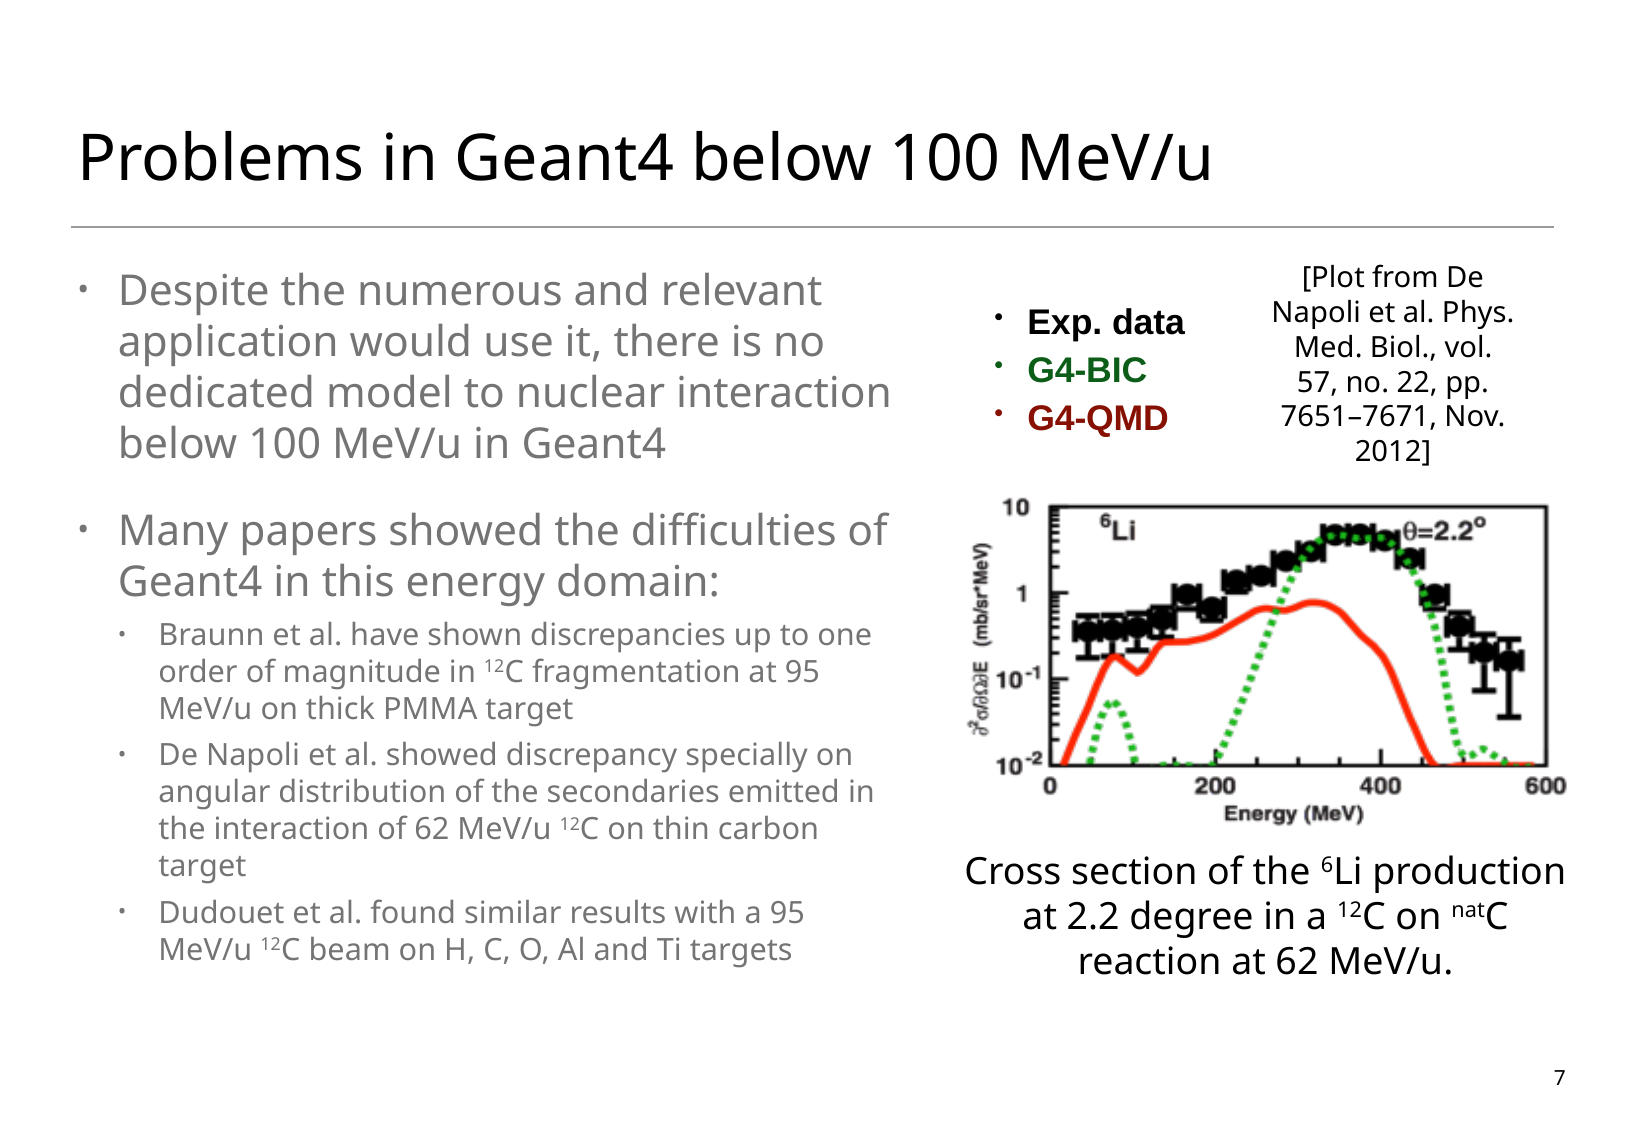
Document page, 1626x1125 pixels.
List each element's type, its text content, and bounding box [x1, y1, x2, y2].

text_box Exp. data G4-BIC G4-QMD [988, 291, 1203, 446]
slide_number 7 [1535, 1057, 1573, 1097]
text_box [Plot from De Napoli et al. Phys. Med. Biol., vol. 57, no. 22, pp. 7651–7671, Nov. 2012] [1264, 251, 1522, 474]
picture [947, 483, 1569, 838]
text_box Cross section of the 6Li production at 2.2 degree in a 12C on natC reaction at 62 MeV/u. [955, 840, 1576, 988]
list Despite the numerous and relevant application would use it, there is no dedicated model to nuclear interaction below 100 MeV/u in Geant4 Many papers showed the difficulties of Geant4 in this energy domain: Braunn et al. have shown discrepancies up to one order of magnitude in 12C fragmentation at 95 MeV/u on thick PMMA target De Napoli et al. showed discrepancy specially on angular distribution of the secondaries emitted in the interaction of 62 MeV/u 12C on thin carbon target Dudouet et al. found similar results with a 95 MeV/u 12C beam on H, C, O, Al and Ti targets [70, 255, 904, 1026]
title Problems in Geant4 below 100 MeV/u [70, 37, 1555, 200]
